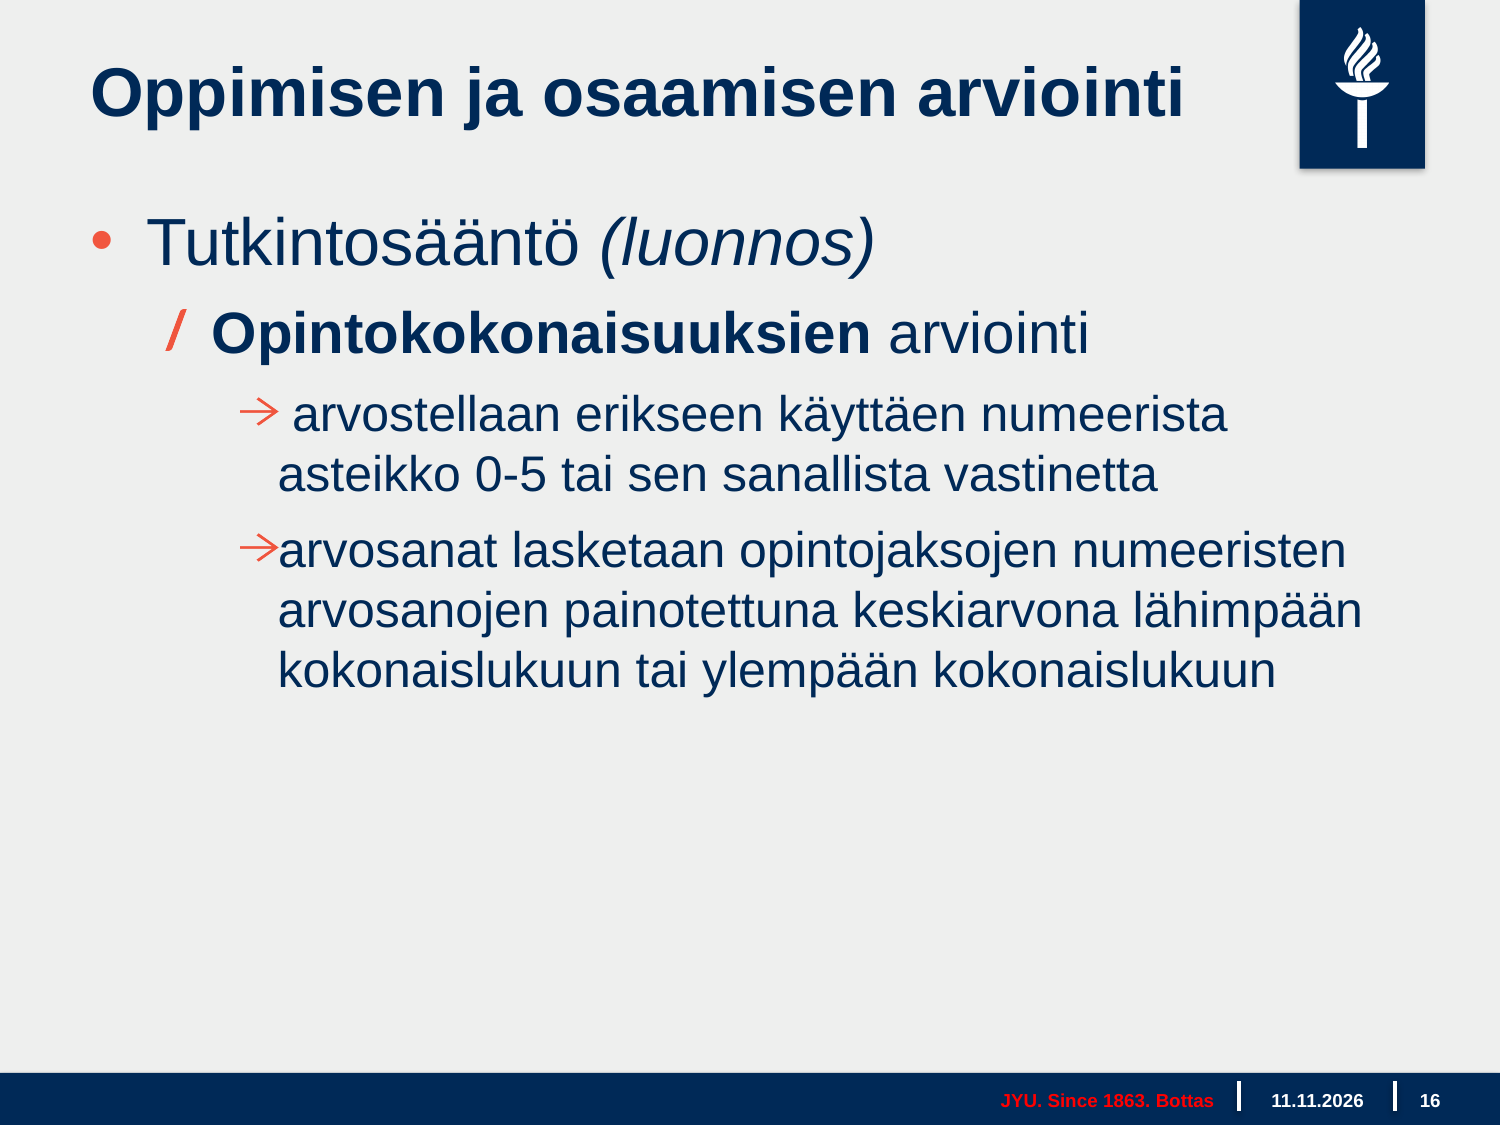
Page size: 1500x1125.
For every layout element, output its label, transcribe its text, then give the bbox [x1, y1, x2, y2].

picture [240, 397, 277, 426]
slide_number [1249, 1081, 1386, 1112]
footer JYU. Since 1863. Bottas [876, 1081, 1229, 1112]
text_box Oppimisen ja osaamisen arviointi [74, 5, 1284, 173]
picture [1335, 27, 1389, 148]
picture [165, 309, 191, 351]
slide_number 16 [1405, 1081, 1480, 1112]
picture [240, 533, 277, 562]
list Tutkintosääntö (luonnos) Opintokokonaisuuksien arviointi arvostellaan erikseen käyttäen numeerista asteikko 0-5 tai sen sanallista vastinetta arvosanat lasketaan opintojaksojen numeeristen arvosanojen painotettuna keskiarvona lähimpään kokonaislukuun tai ylempään kokonaislukuun [75, 191, 1425, 940]
